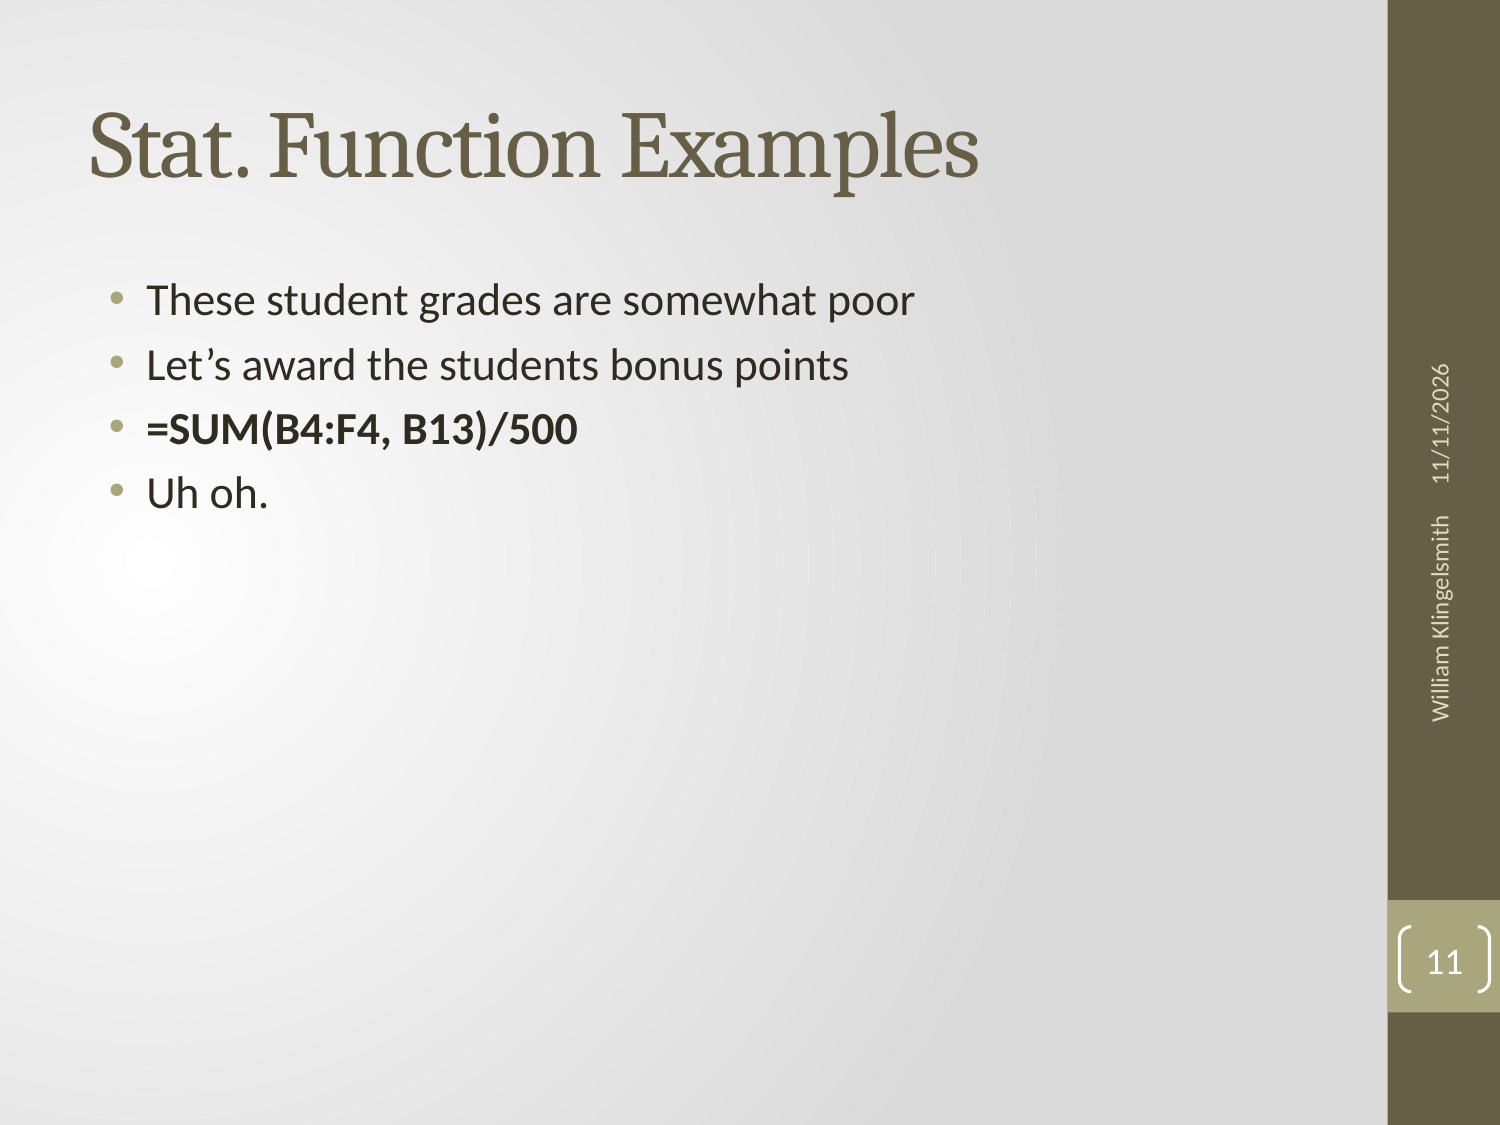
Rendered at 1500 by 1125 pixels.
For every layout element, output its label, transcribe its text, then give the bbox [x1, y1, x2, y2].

title Stat. Function Examples [75, 45, 1325, 233]
slide_number 11 [1397, 925, 1492, 994]
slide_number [1408, 100, 1469, 500]
list These student grades are somewhat poor Let’s award the students bonus points =SUM(B4:F4, B13)/500 Uh oh. [75, 262, 1325, 1050]
footer William Klingelsmith [1408, 500, 1469, 889]
